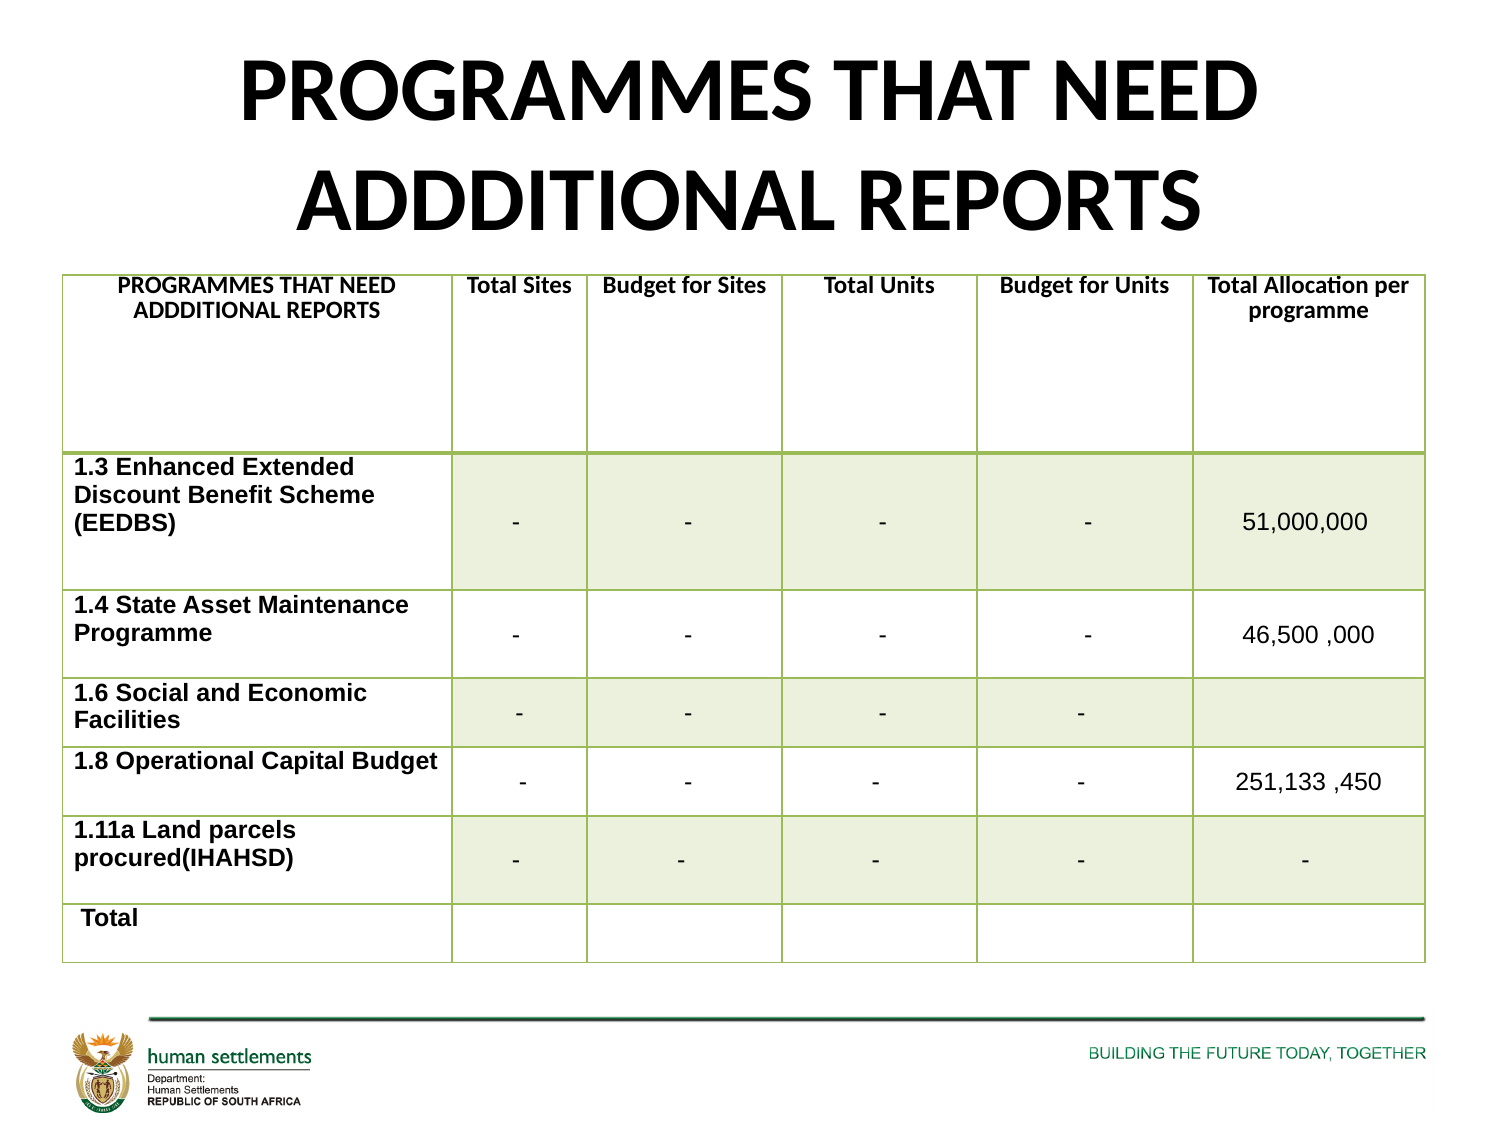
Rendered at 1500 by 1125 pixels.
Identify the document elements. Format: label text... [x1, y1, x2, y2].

table_cell 51,000,000 [1194, 455, 1424, 589]
table_cell [783, 905, 976, 962]
table_header Total Units [783, 276, 976, 451]
table_cell - [588, 679, 781, 746]
table_cell - [453, 591, 586, 677]
table_cell - [453, 817, 586, 903]
table_cell - [978, 748, 1192, 815]
table_header Budget for Sites [588, 276, 781, 451]
table_cell - [783, 591, 976, 677]
table_cell [978, 905, 1192, 962]
table_cell - [978, 591, 1192, 677]
table_cell 1.4 State Asset Maintenance Programme [63, 591, 451, 677]
table_header PROGRAMMES THAT NEED ADDDITIONAL REPORTS [63, 276, 451, 451]
table_header Total Allocation per programme [1194, 276, 1424, 451]
table_cell 251,133 ,450 [1194, 748, 1424, 815]
table_cell - [453, 679, 586, 746]
table_cell - [978, 455, 1192, 589]
table_cell 46,500 ,000 [1194, 591, 1424, 677]
table_header Budget for Units [978, 276, 1192, 451]
table_cell - [453, 455, 586, 589]
table_cell [453, 905, 586, 962]
table_cell - [783, 455, 976, 589]
table_cell 1.8 Operational Capital Budget [63, 748, 451, 815]
table_cell 1.6 Social and Economic Facilities [63, 679, 451, 746]
table_cell - [783, 817, 976, 903]
table_cell - [978, 679, 1192, 746]
table_header Total Sites [453, 276, 586, 451]
table_cell 1.3 Enhanced Extended Discount Benefit Scheme (EEDBS) [63, 455, 451, 589]
table_cell Total [63, 905, 451, 962]
table_cell [1194, 679, 1424, 746]
table_cell - [453, 748, 586, 815]
picture [72, 1005, 1435, 1113]
table_cell - [783, 748, 976, 815]
table_cell - [588, 591, 781, 677]
table_cell - [978, 817, 1192, 903]
table_cell [588, 905, 781, 962]
table_cell - [1194, 817, 1424, 903]
table_cell - [588, 748, 781, 815]
table_cell - [588, 817, 781, 903]
table_cell 1.11a Land parcels procured(IHAHSD) [63, 817, 451, 903]
title PROGRAMMES THAT NEED ADDDITIONAL REPORTS [74, 44, 1426, 233]
table_cell [1194, 905, 1424, 962]
table_cell - [588, 455, 781, 589]
table_cell - [783, 679, 976, 746]
